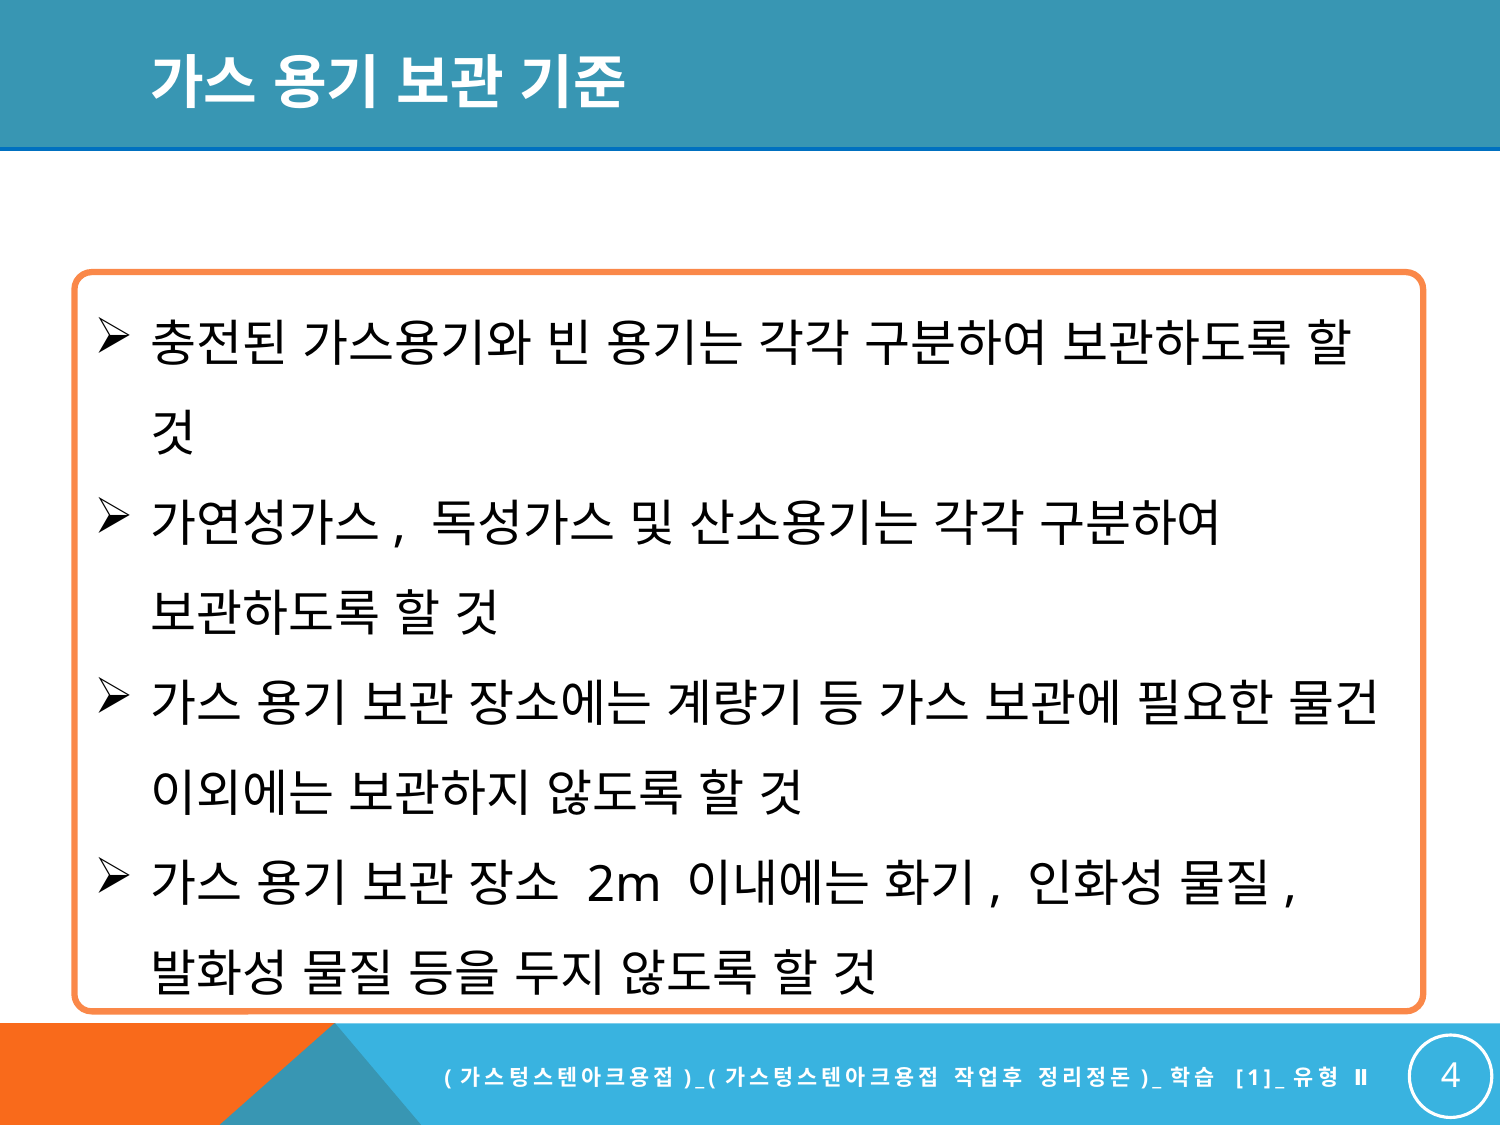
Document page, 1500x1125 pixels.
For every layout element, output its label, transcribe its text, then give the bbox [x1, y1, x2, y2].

text_box 충전된 가스용기와 빈 용기는 각각 구분하여 보관하도록 할 것 가연성가스, 독성가스 및 산소용기는 각각 구분하여 보관하도록 할 것 가스 용기 보관 장소에는 계량기 등 가스 보관에 필요한 물건 이외에는 보관하지 않도록 할 것 가스 용기 보관 장소 2m 이내에는 화기, 인화성 물질, 발화성 물질 등을 두지 않도록 할 것 [74, 272, 1424, 1012]
text_box [0, 74, 1500, 150]
slide_number 4 [1407, 1033, 1494, 1120]
footer (가스텅스텐아크용접)_(가스텅스텐아크용접 작업후 정리정돈)_학습 [1]_유형 Ⅱ [383, 1053, 1384, 1099]
text_box [0, 0, 1500, 74]
